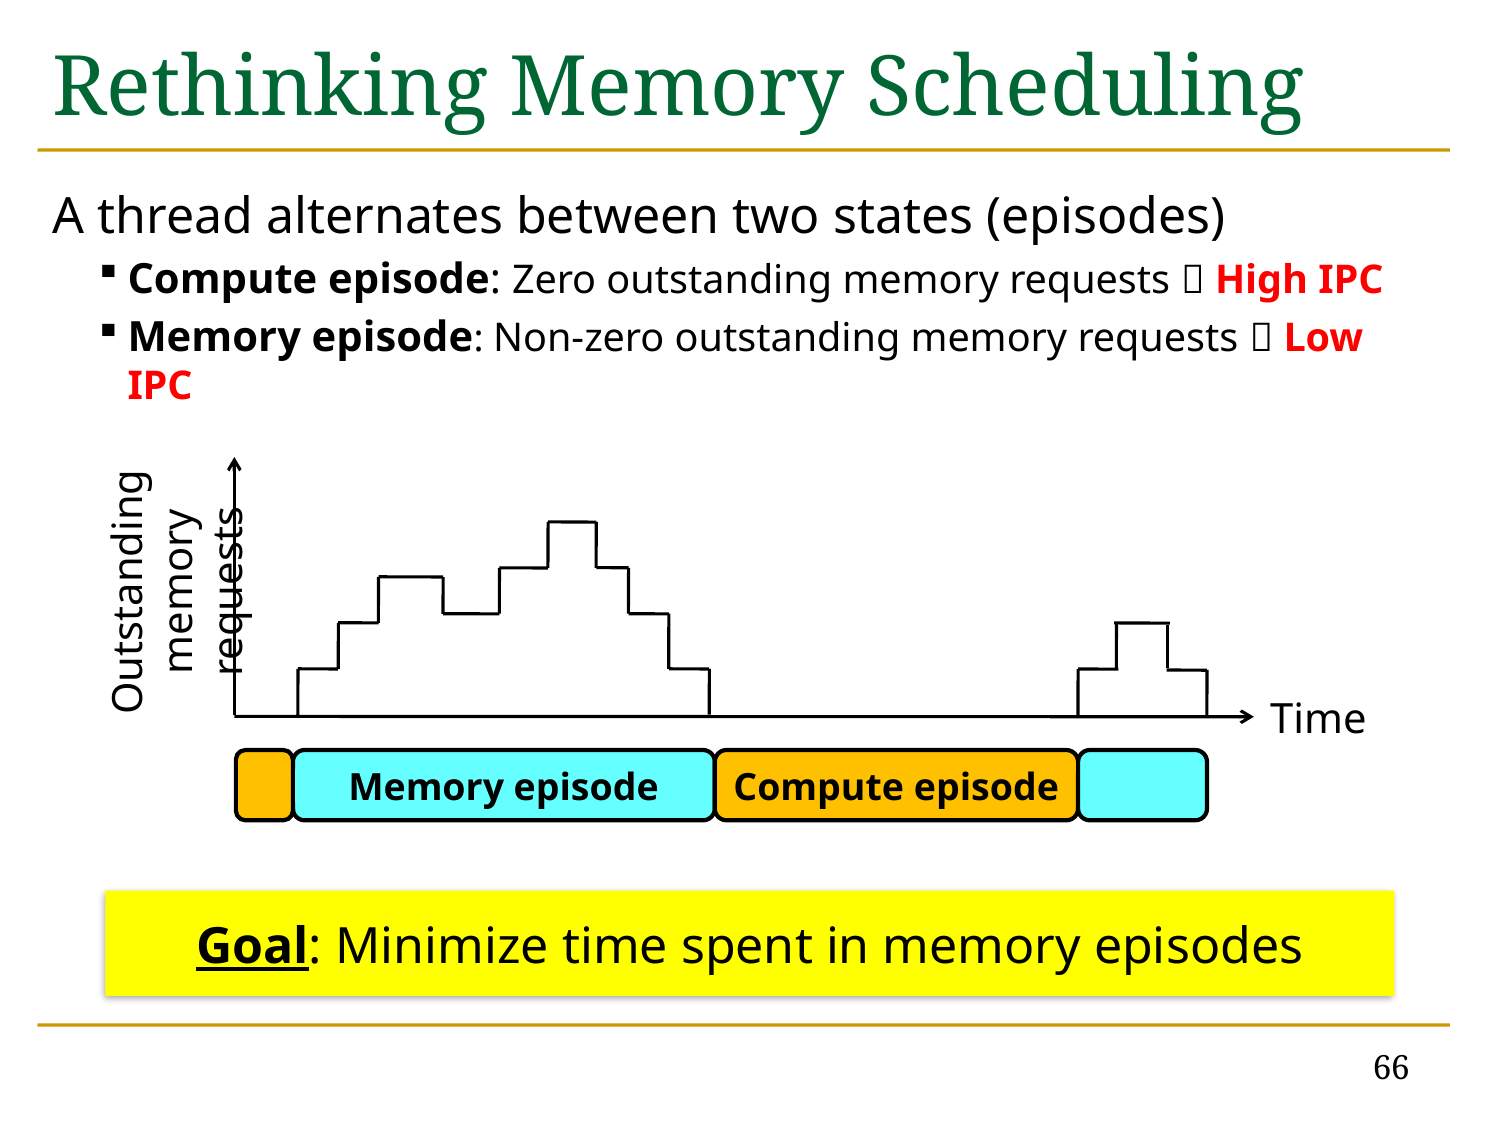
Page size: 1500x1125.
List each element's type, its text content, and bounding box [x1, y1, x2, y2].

slide_number 66 [1074, 1023, 1426, 1100]
list A thread alternates between two states (episodes) Compute episode: Zero outstanding memory requests  High IPC Memory episode: Non-zero outstanding memory requests  Low IPC [37, 175, 1451, 977]
title Rethinking Memory Scheduling [37, 24, 1451, 175]
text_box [93, 409, 1383, 821]
text_box Goal: Minimize time spent in memory episodes [105, 890, 1395, 996]
